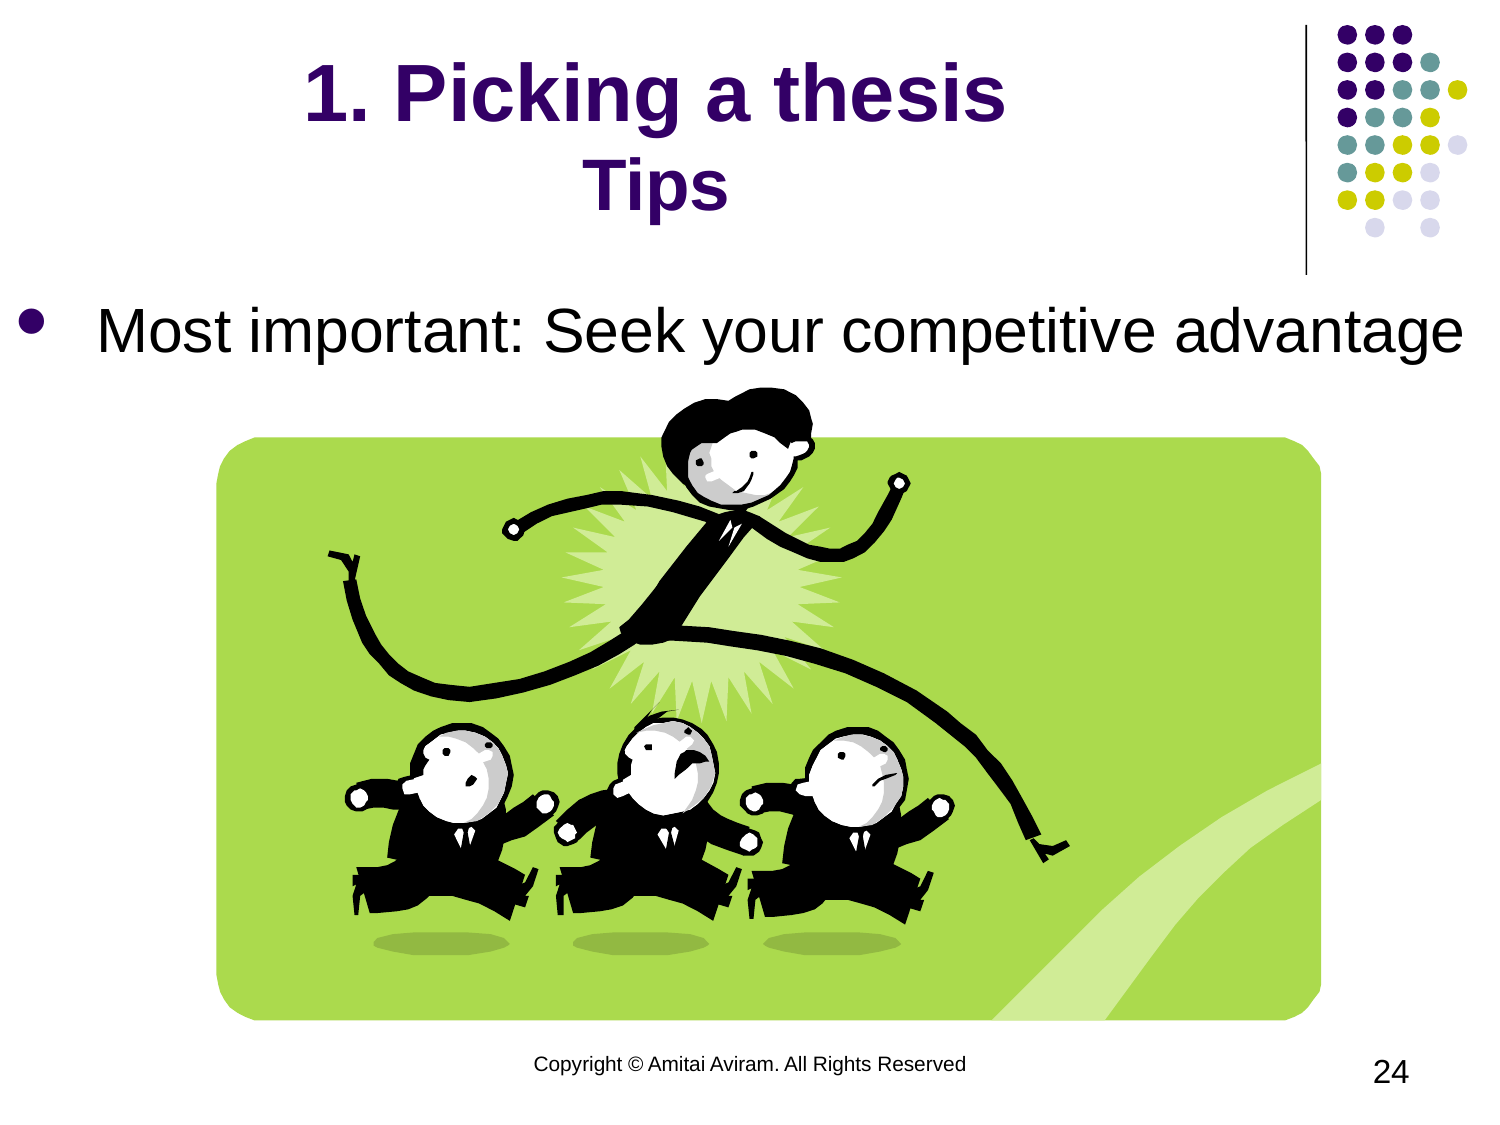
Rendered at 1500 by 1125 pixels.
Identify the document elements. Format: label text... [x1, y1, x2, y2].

footer Copyright © Amitai Aviram. All Rights Reserved [512, 1042, 988, 1118]
slide_number 24 [1074, 1042, 1425, 1118]
list Most important: Seek your competitive advantage [0, 282, 1500, 425]
title 1. Picking a thesis Tips [0, 0, 1313, 233]
picture [212, 383, 1326, 1025]
